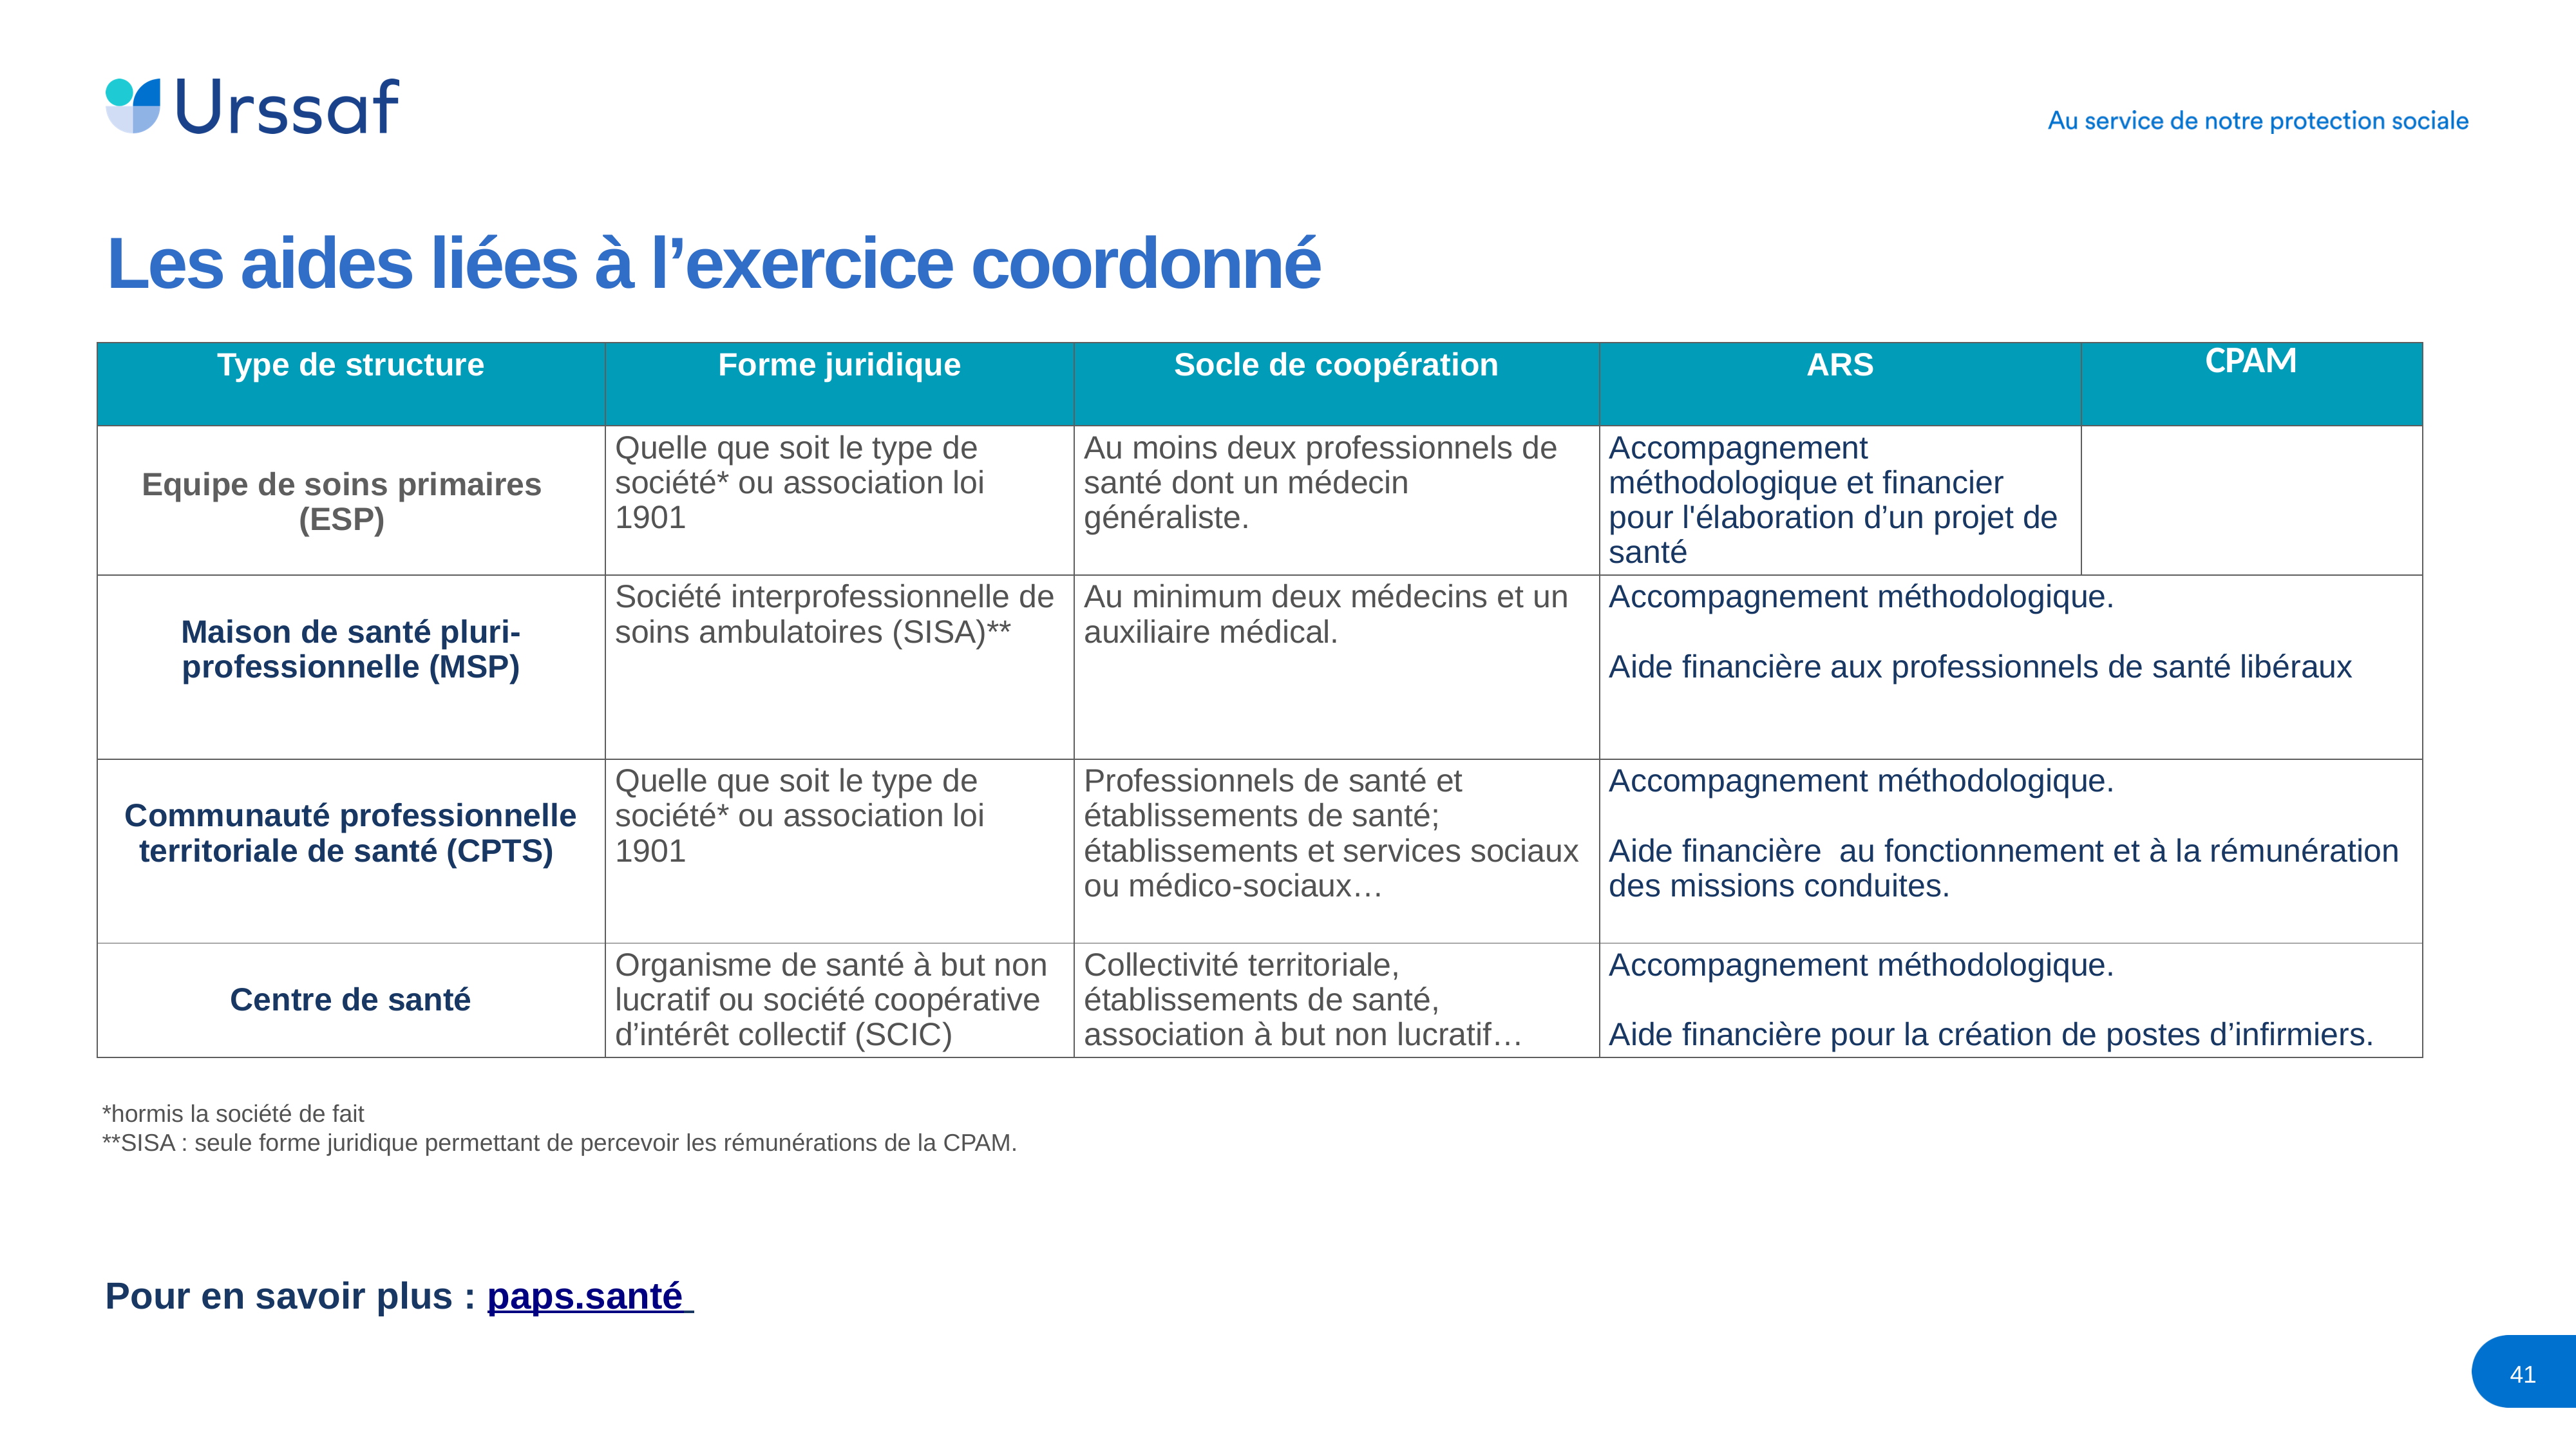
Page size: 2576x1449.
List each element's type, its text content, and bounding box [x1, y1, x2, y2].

table_header Type de structure [98, 343, 605, 425]
picture [2048, 110, 2468, 134]
picture [2472, 1335, 2576, 1408]
table_cell Au moins deux professionnels de santé dont un médecin généraliste. [1075, 426, 1599, 574]
table_header Forme juridique [606, 343, 1074, 425]
table_cell Accompagnement méthodologique. Aide financière au fonctionnement et à la rémunération des missions conduites. [1600, 760, 2422, 943]
table_cell Accompagnement méthodologique. Aide financière pour la création de postes d’infirmiers. [1600, 943, 2422, 1057]
table_cell Accompagnement méthodologique. Aide financière aux professionnels de santé libéraux [1600, 576, 2422, 759]
table_cell Collectivité territoriale, établissements de santé, association à but non lucratif… [1075, 943, 1599, 1057]
table_cell Centre de santé [98, 943, 605, 1057]
table_cell Organisme de santé à but non lucratif ou société coopérative d’intérêt collectif (SCIC) [606, 943, 1074, 1057]
text_box *hormis la société de fait **SISA : seule forme juridique permettant de percevoir les rémunérations de la CPAM. [97, 1092, 1177, 1200]
table_header CPAM [2082, 343, 2422, 425]
table_cell Société interprofessionnelle de soins ambulatoires (SISA)** [606, 576, 1074, 759]
table_cell Quelle que soit le type de société* ou association loi 1901 [606, 426, 1074, 574]
table_cell Maison de santé pluri-professionnelle (MSP) [98, 576, 605, 759]
table_header Socle de coopération [1075, 343, 1599, 425]
table_cell Au minimum deux médecins et un auxiliaire médical. [1075, 576, 1599, 759]
table_header ARS [1600, 343, 2081, 425]
table_cell Communauté professionnelle territoriale de santé (CPTS) [98, 760, 605, 943]
table_cell Equipe de soins primaires (ESP) [98, 426, 605, 574]
slide_number 41 [2504, 1349, 2544, 1394]
table_cell Accompagnement méthodologique et financier pour l'élaboration d’un projet de santé [1600, 426, 2081, 574]
table_cell [2082, 426, 2422, 574]
text_box Les aides liées à l’exercice coordonné [97, 211, 1777, 282]
picture [106, 79, 399, 134]
text_box Pour en savoir plus : paps.santé [100, 1265, 2416, 1322]
table_cell Quelle que soit le type de société* ou association loi 1901 [606, 760, 1074, 943]
table_cell Professionnels de santé et établissements de santé; établissements et services sociaux ou médico-sociaux… [1075, 760, 1599, 943]
